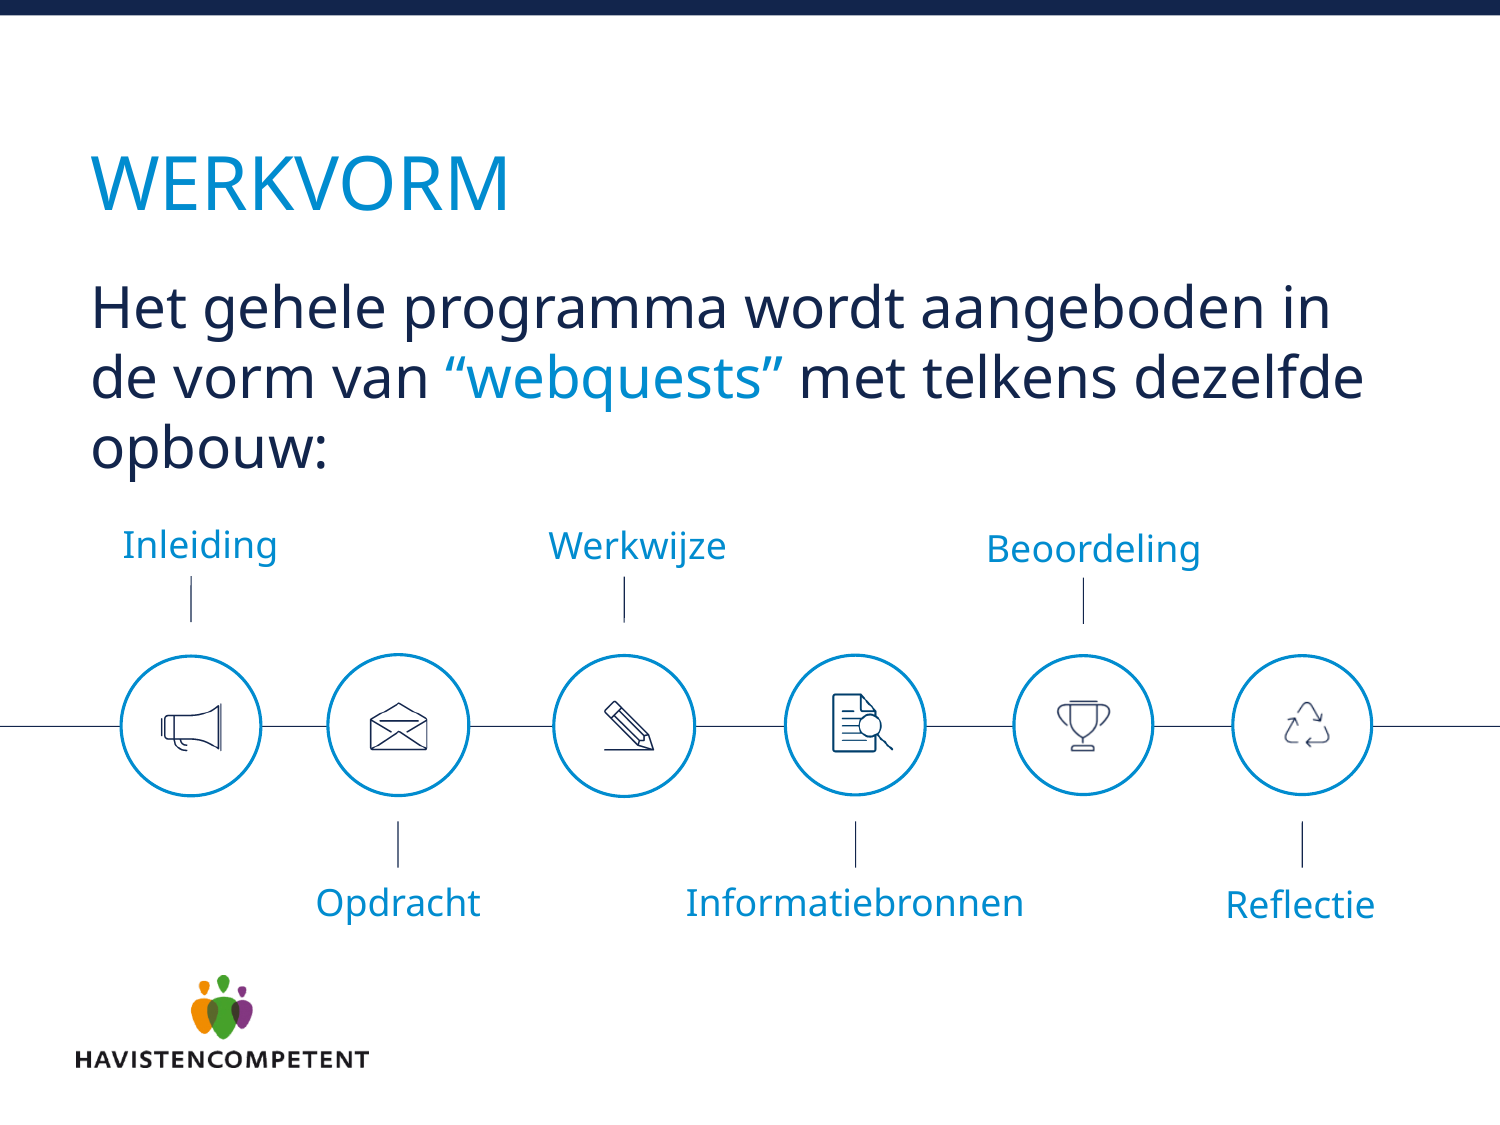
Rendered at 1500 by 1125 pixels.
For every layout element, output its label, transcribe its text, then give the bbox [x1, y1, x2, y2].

text_box [460, 690, 469, 760]
list Het gehele programma wordt aangeboden in de vorm van “webquests” met telkens dezelfde opbouw: [74, 262, 1426, 540]
text_box [255, 697, 261, 754]
text_box [1263, 783, 1341, 795]
picture [131, 767, 143, 781]
picture [131, 678, 251, 781]
text_box [688, 695, 695, 756]
text_box [1013, 694, 1021, 756]
text_box [1363, 691, 1372, 759]
title Werkvorm [74, 25, 1426, 233]
picture [678, 676, 684, 683]
text_box Reflectie [1216, 881, 1385, 935]
text_box [1232, 655, 1352, 773]
picture [340, 678, 456, 781]
picture [797, 665, 814, 681]
text_box [160, 789, 222, 796]
picture [1256, 678, 1358, 775]
text_box [368, 789, 429, 796]
text_box [785, 695, 792, 755]
text_box [1144, 691, 1153, 759]
text_box [576, 655, 672, 674]
picture [572, 676, 684, 783]
text_box Informatiebronnen [677, 879, 1034, 933]
picture [1026, 769, 1040, 783]
text_box [553, 684, 567, 768]
text_box [347, 654, 449, 676]
picture [797, 665, 923, 788]
picture [892, 665, 928, 788]
text_box [1036, 655, 1131, 674]
picture [797, 769, 818, 788]
picture [340, 770, 351, 781]
picture [1127, 769, 1141, 783]
text_box [121, 700, 126, 752]
picture [671, 769, 684, 783]
text_box [821, 655, 890, 664]
picture [239, 767, 251, 781]
text_box Werkwijze [540, 522, 736, 575]
text_box Beoordeling [977, 525, 1211, 579]
text_box [1061, 791, 1106, 795]
text_box Opdracht [307, 879, 490, 933]
text_box [141, 656, 240, 676]
text_box Inleiding [114, 521, 287, 575]
picture [76, 975, 369, 1068]
picture [446, 771, 456, 781]
picture [1026, 676, 1141, 783]
text_box [327, 696, 334, 754]
text_box [597, 791, 652, 797]
